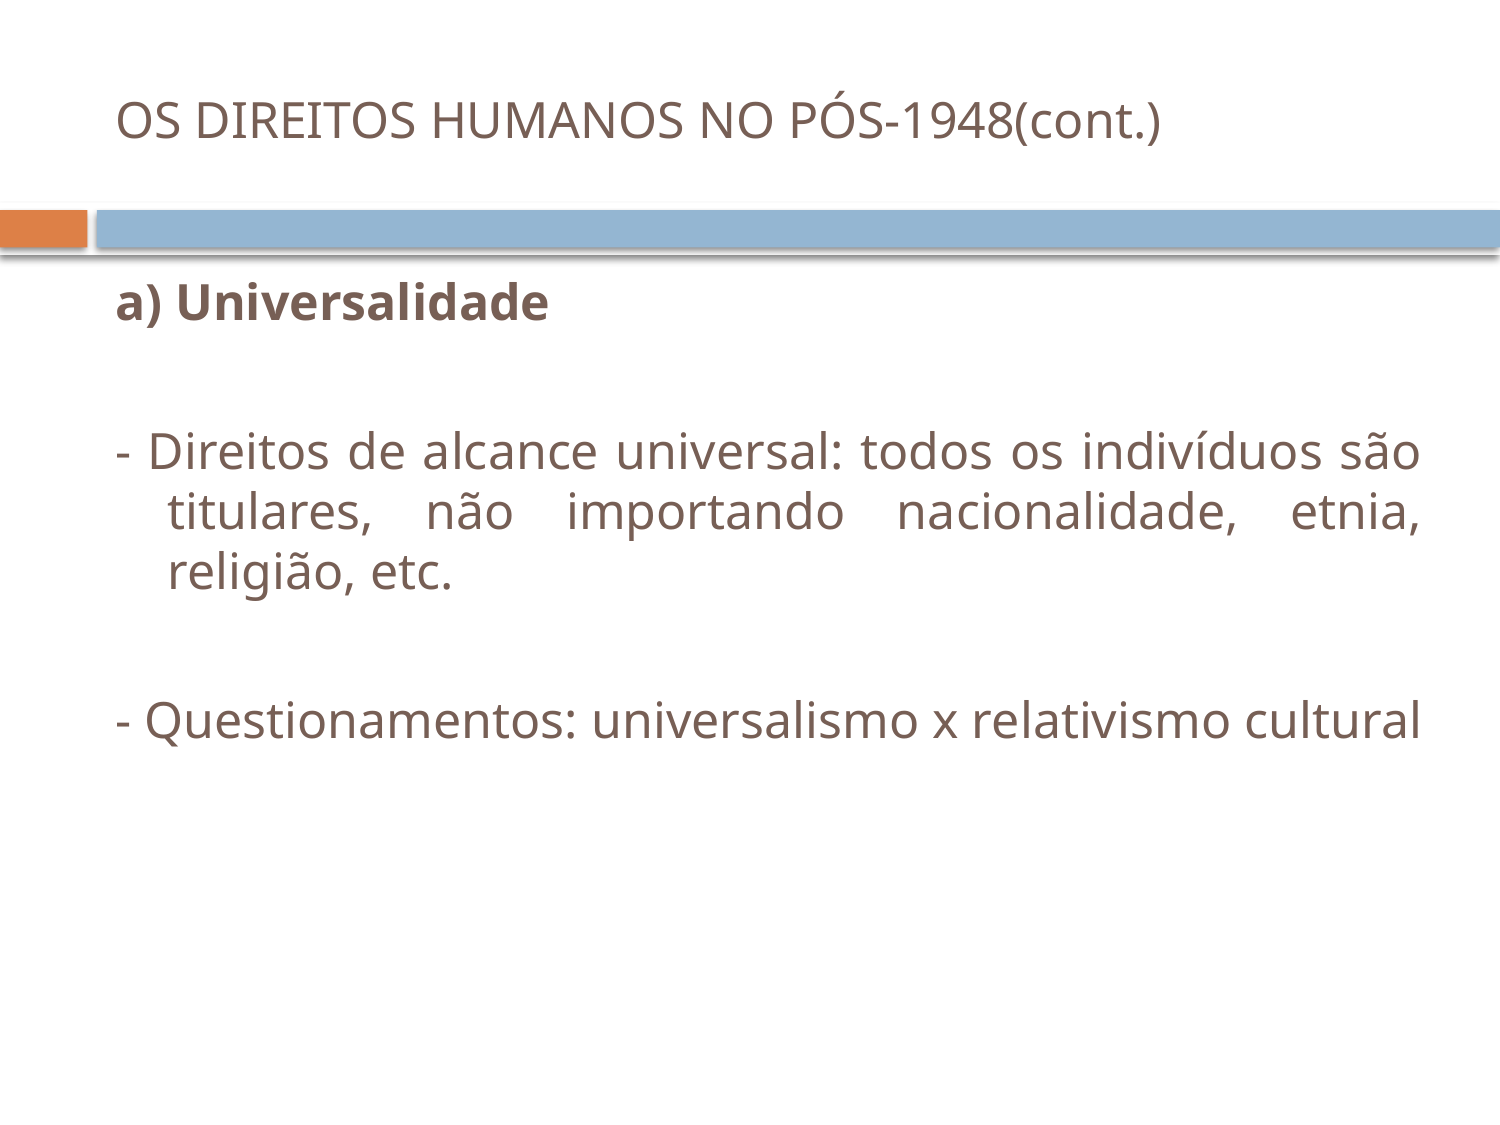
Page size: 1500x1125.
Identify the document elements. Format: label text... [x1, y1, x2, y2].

title OS DIREITOS HUMANOS NO PÓS-1948(cont.) [100, 37, 1438, 200]
list a) Universalidade - Direitos de alcance universal: todos os indivíduos são titulares, não importando nacionalidade, etnia, religião, etc. - Questionamentos: universalismo x relativismo cultural [100, 262, 1438, 1000]
